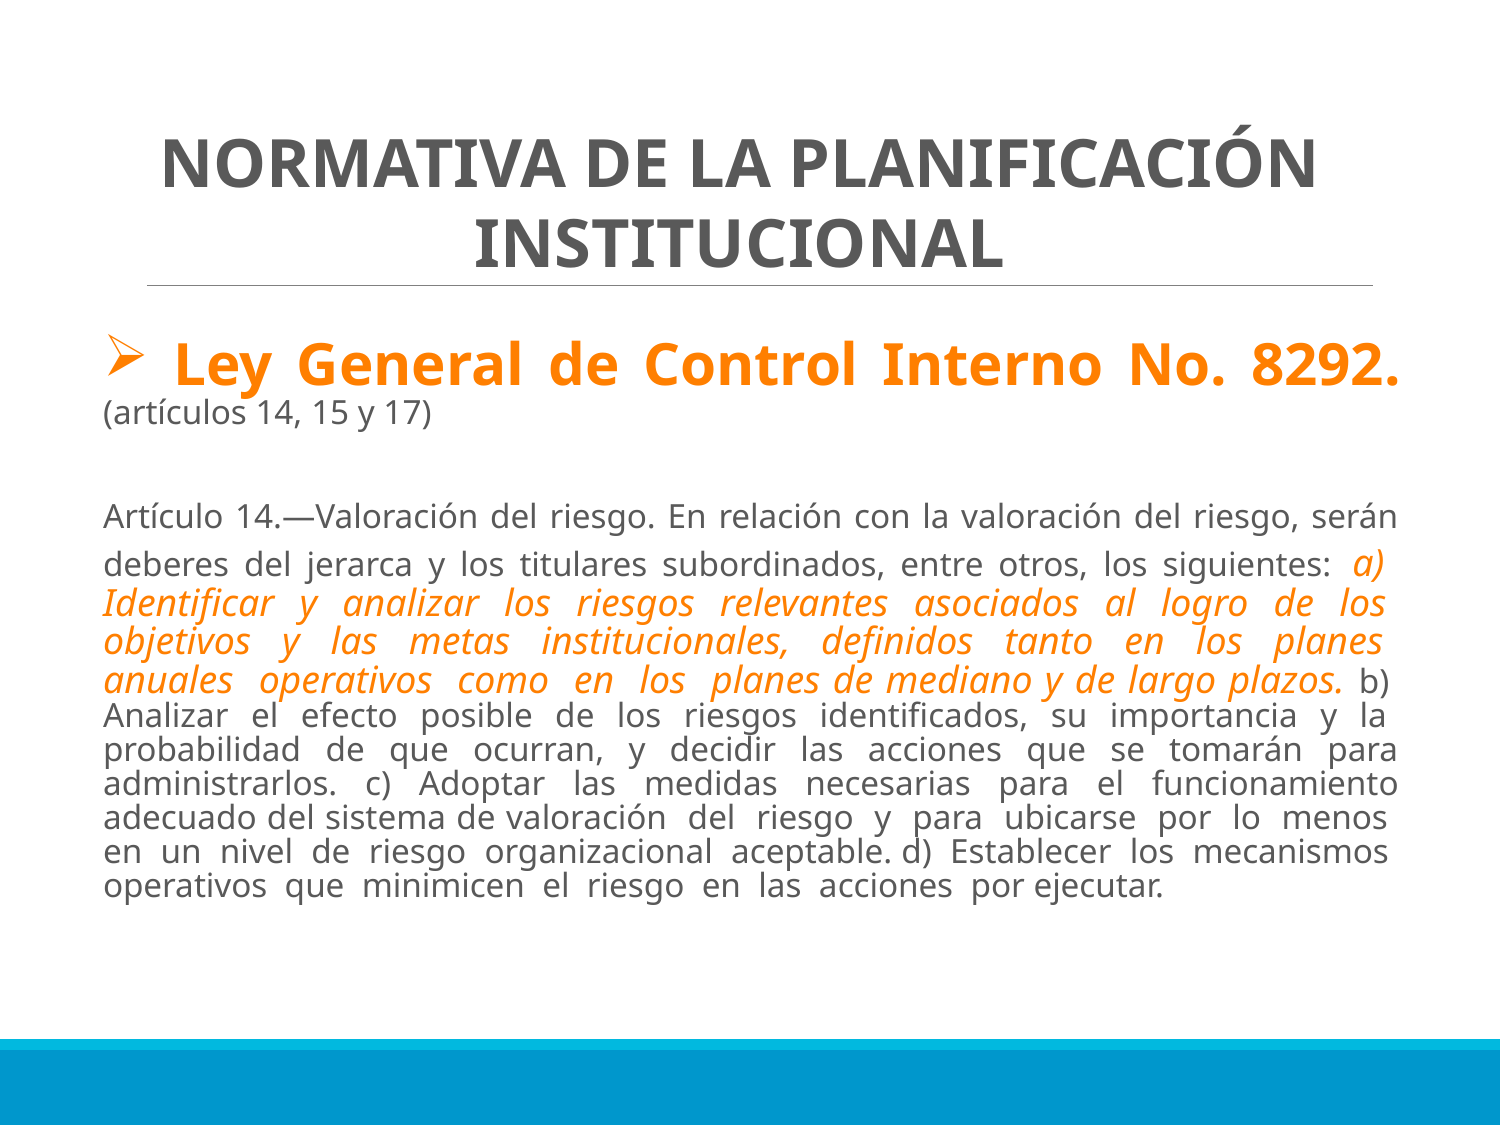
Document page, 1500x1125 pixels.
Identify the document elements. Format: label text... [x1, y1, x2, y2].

text_box Ley General de Control Interno No. 8292. (artículos 14, 15 y 17) Artículo 14.—Valoración del riesgo. En relación con la valoración del riesgo, serán deberes del jerarca y los titulares subordinados, entre otros, los siguientes: a) Identificar y analizar los riesgos relevantes asociados al logro de los objetivos y las metas institucionales, definidos tanto en los planes anuales operativos como en los planes de mediano y de largo plazos. b) Analizar el efecto posible de los riesgos identificados, su importancia y la probabilidad de que ocurran, y decidir las acciones que se tomarán para administrarlos. c) Adoptar las medidas necesarias para el funcionamiento adecuado del sistema de valoración del riesgo y para ubicarse por lo menos en un nivel de riesgo organizacional aceptable. d) Establecer los mecanismos operativos que minimicen el riesgo en las acciones por ejecutar. [88, 330, 1416, 728]
text_box NORMATIVA DE LA PLANIFICACIÓN INSTITUCIONAL [76, 113, 1404, 289]
